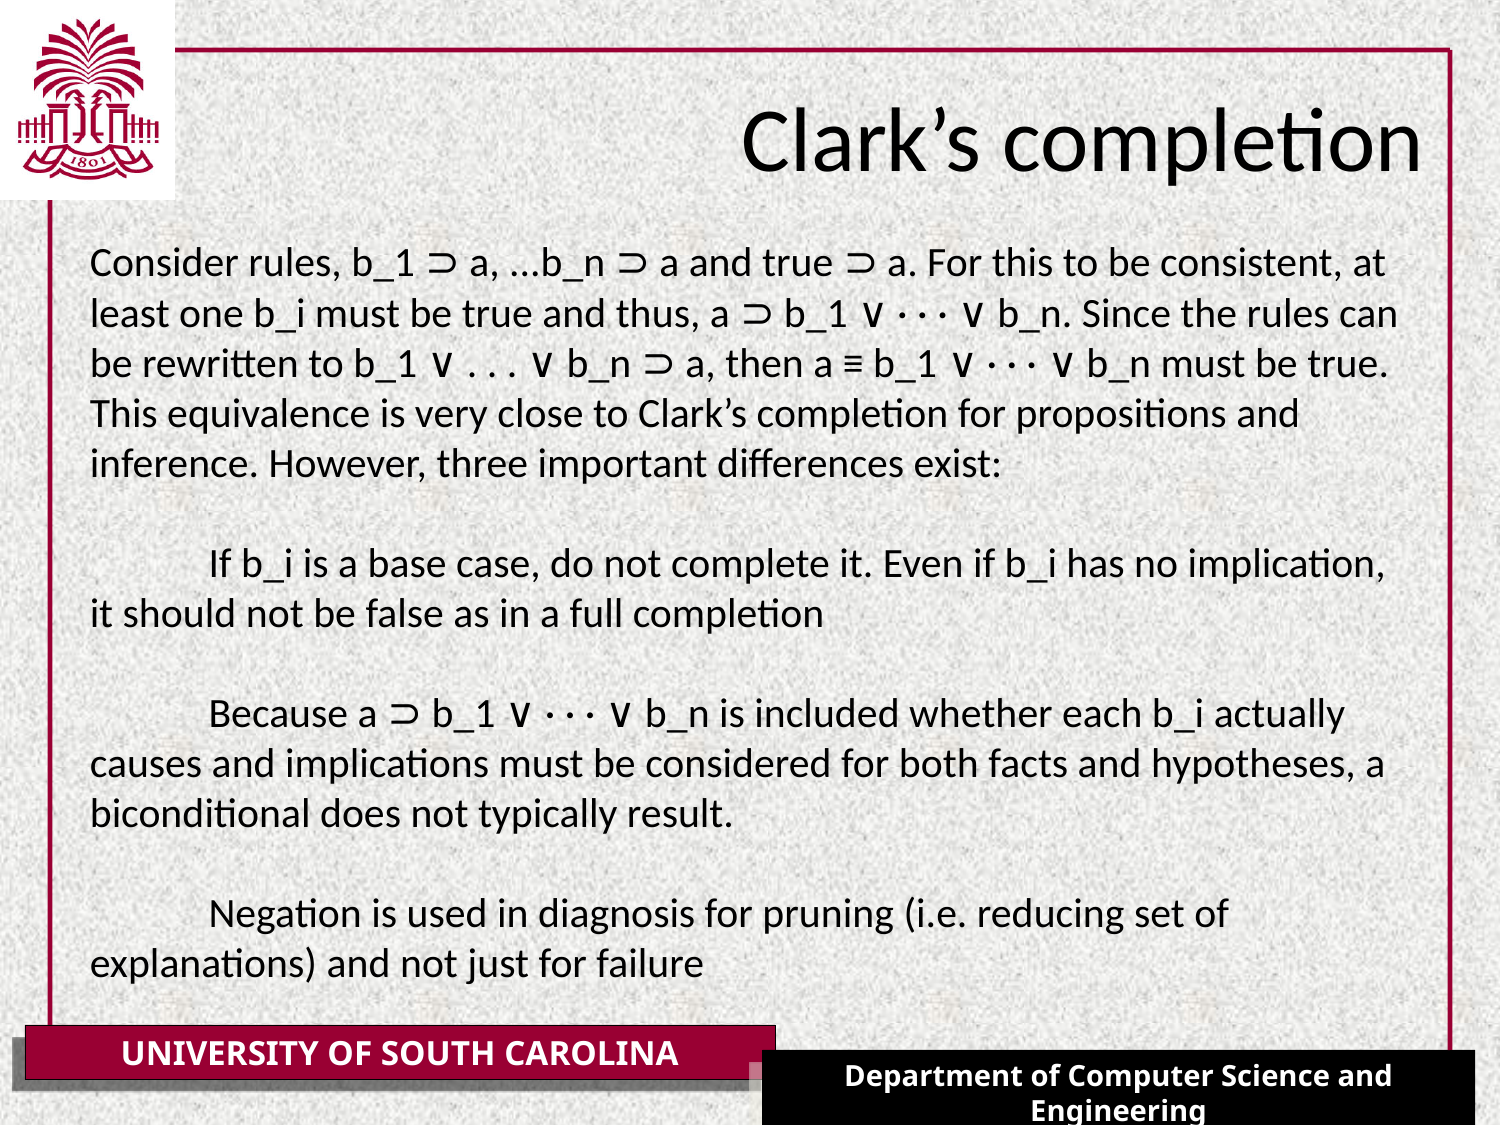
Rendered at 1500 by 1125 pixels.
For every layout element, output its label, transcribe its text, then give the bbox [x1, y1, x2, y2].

title Clark’s completion [75, 52, 1425, 224]
text_box Consider rules, b_1 ⊃ a, ...b_n ⊃ a and true ⊃ a. For this to be consistent, at least one b_i must be true and thus, a ⊃ b_1 ∨ · · · ∨ b_n. Since the rules can be rewritten to b_1 ∨ . . . ∨ b_n ⊃ a, then a ≡ b_1 ∨ · · · ∨ b_n must be true. This equivalence is very close to Clark’s completion for propositions and inference. However, three important differences exist: If b_i is a base case, do not complete it. Even if b_i has no implication, it should not be false as in a full completion Because a ⊃ b_1 ∨ · · · ∨ b_n is included whether each b_i actually causes and implications must be considered for both facts and hypotheses, a biconditional does not typically result. Negation is used in diagnosis for pruning (i.e. reducing set of explanations) and not just for failure [74, 224, 1425, 1037]
picture [13, 1038, 749, 1091]
picture [776, 53, 1447, 1049]
picture [0, 0, 1500, 1125]
